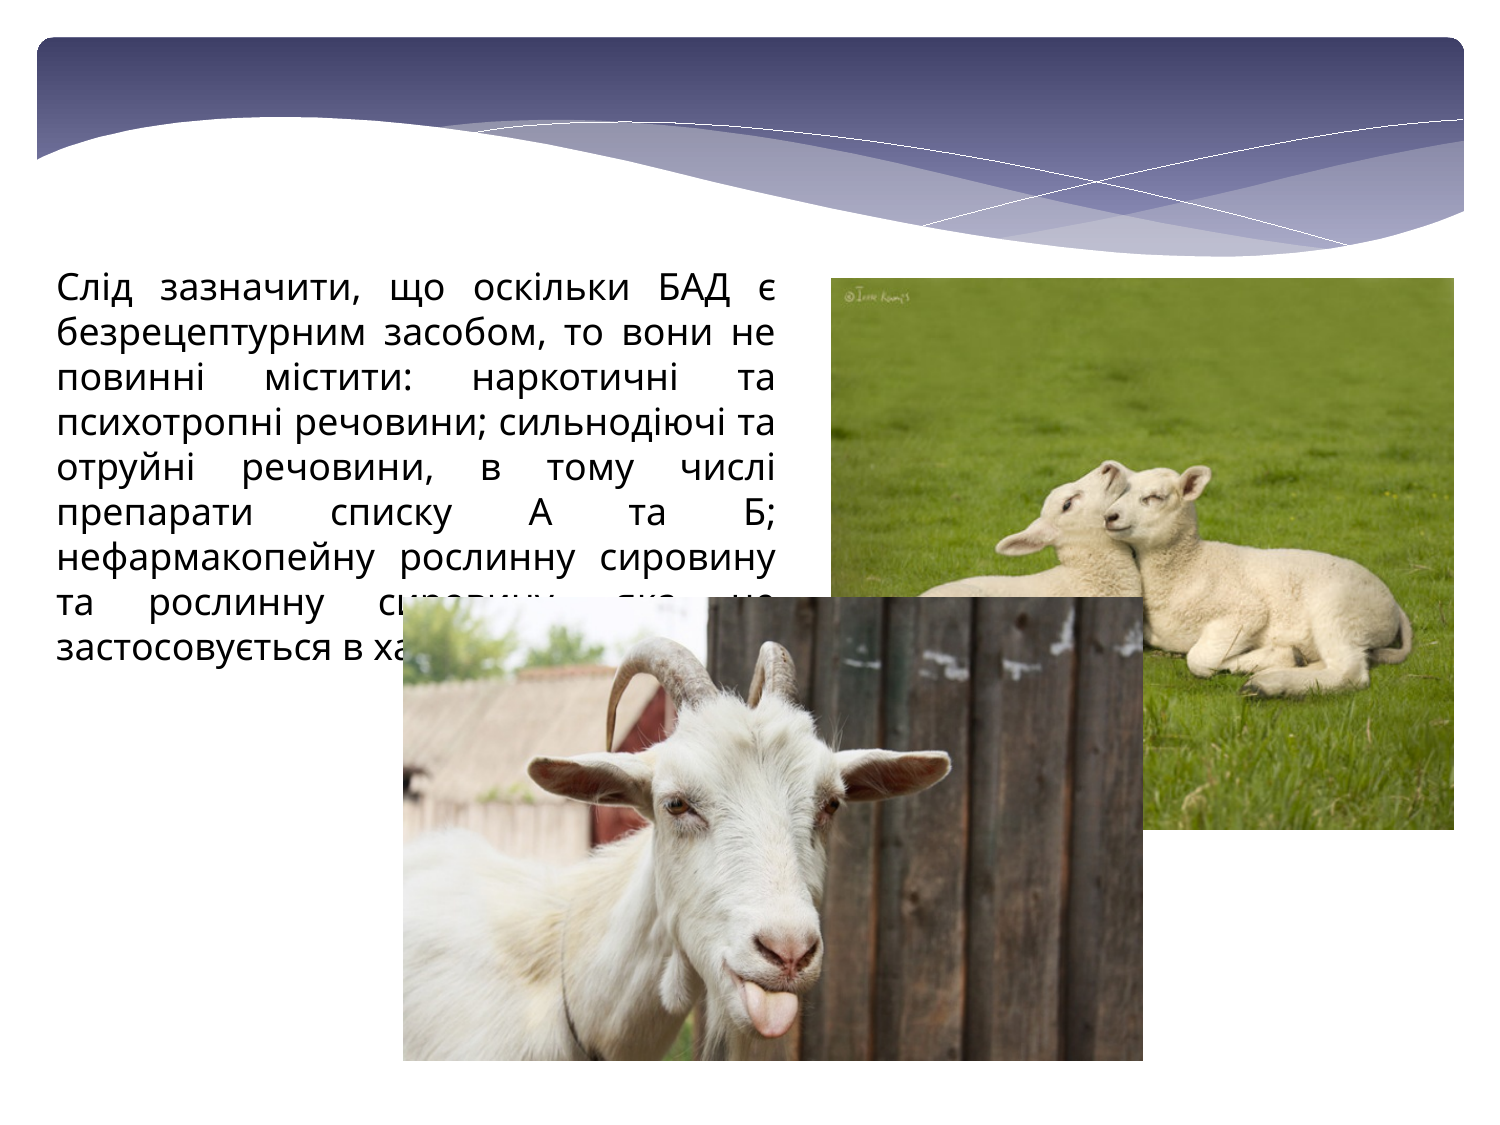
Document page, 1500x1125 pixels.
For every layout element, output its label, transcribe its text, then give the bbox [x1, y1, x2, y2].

picture [403, 278, 1455, 1062]
text_box Слід зазначити, що оскільки БАД є безрецептурним засобом, то вони не повинні містити: наркотичні та психотропні речовини; сильнодіючі та отруйні речовини, в тому числі препарати списку А та Б; нефармакопейну рослинну сировину та рослинну сировину, яка не застосовується в харчуванні. [41, 255, 792, 676]
